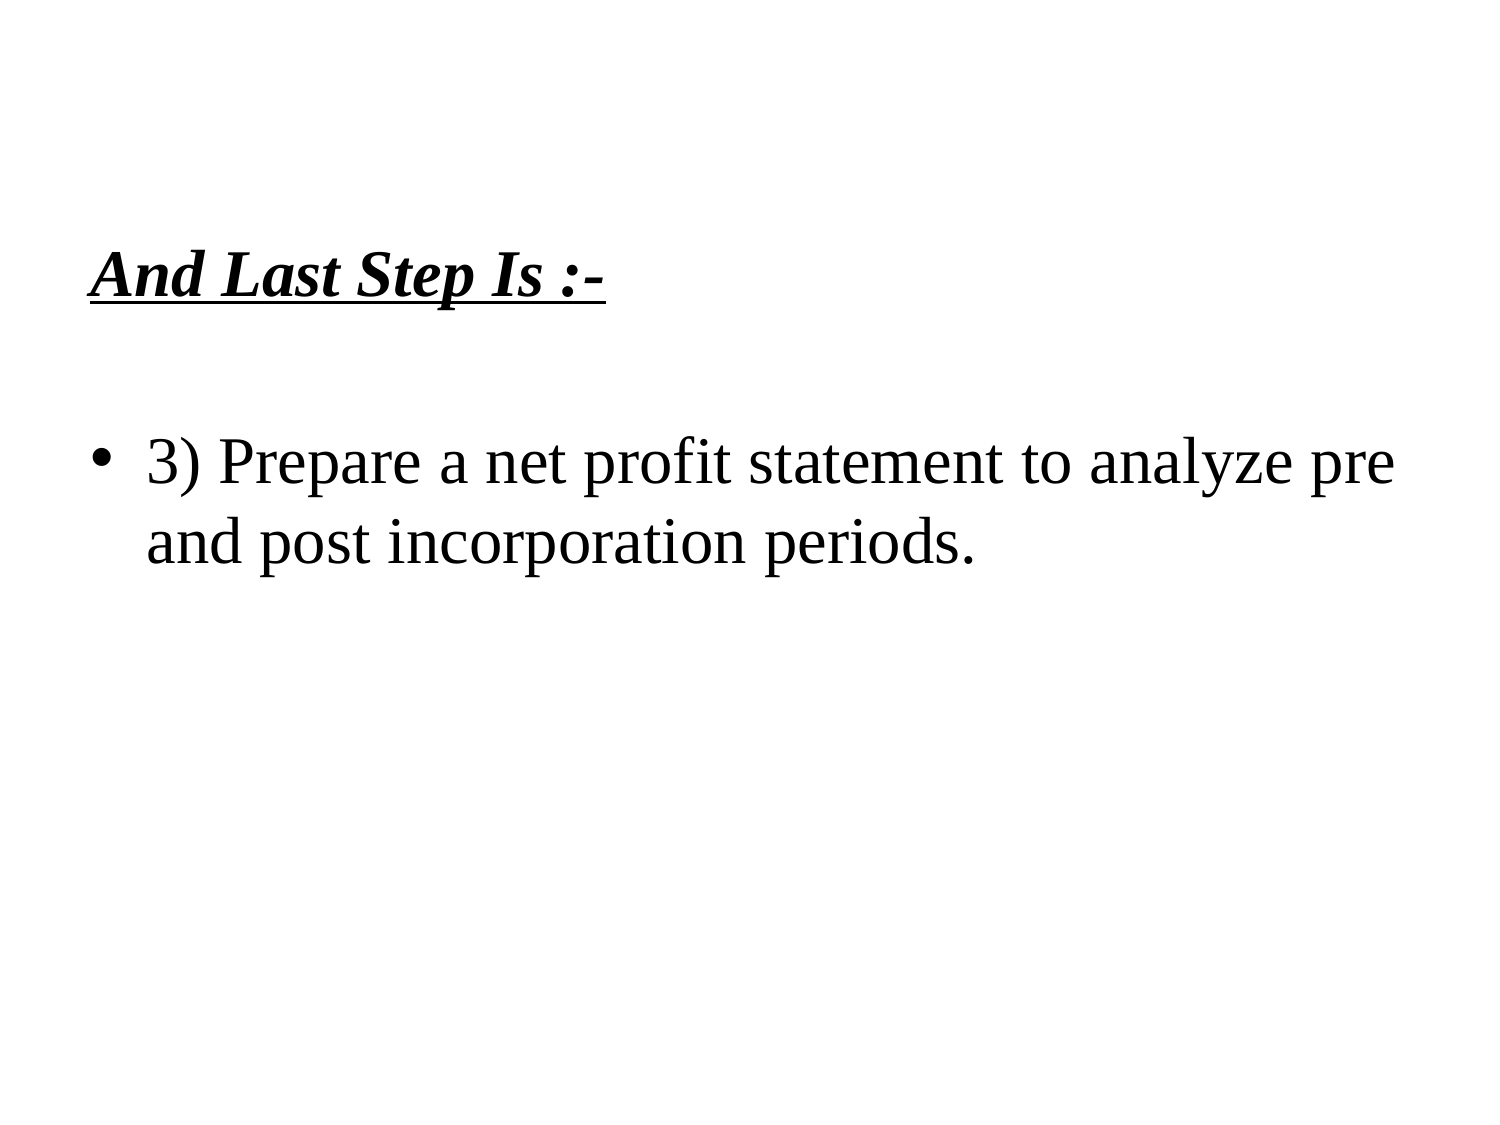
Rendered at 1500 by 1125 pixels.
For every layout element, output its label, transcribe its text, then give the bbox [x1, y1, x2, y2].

list And Last Step Is :- 3) Prepare a net profit statement to analyze pre and post incorporation periods. [75, 222, 1425, 1005]
